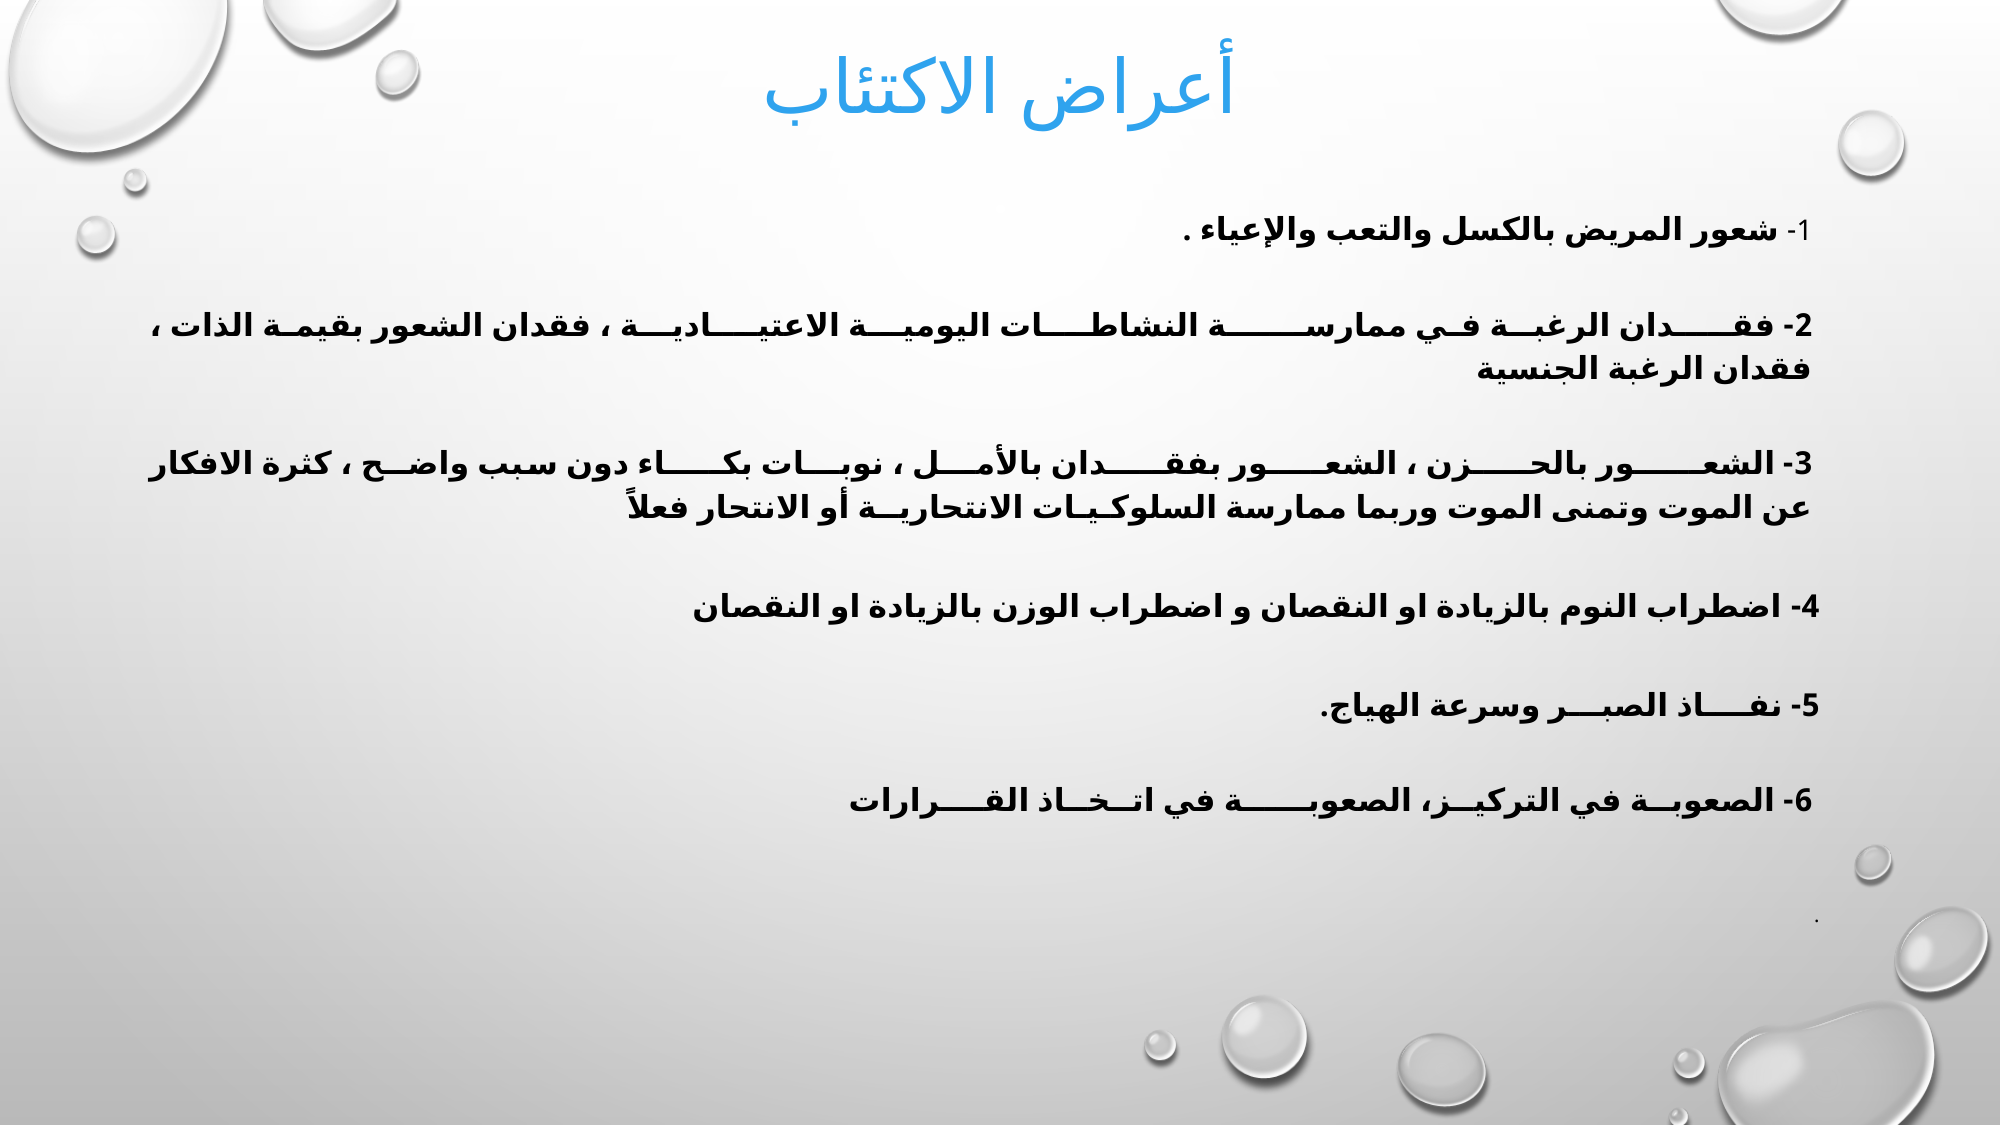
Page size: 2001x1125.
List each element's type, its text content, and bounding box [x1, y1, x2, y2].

title أعراض الاكتئاب [149, 37, 1851, 141]
list 1- شعور المريض بالكسل والتعب والإعياء . 2- فقــــدان الرغبـة في ممارســــــة النشاطـــات اليوميــة الاعتيـــاديـــة ، فقدان الشعور بقيمة الذات ، فقدان الرغبة الجنسية 3- الشعــــــور بالحـــــزن ، الشعـــــور بفقـــــدان بالأمـــل ، نوبـــات بكـــــاء دون سبب واضــح ، كثرة الافكار عن الموت وتمنى الموت وربما ممارسة السلوكـيـات الانتحاريــة أو الانتحار فعلاً 4- اضطراب النوم بالزيادة او النقصان و اضطراب الوزن بالزيادة او النقصان 5- نفــــاذ الصبـــر وسرعة الهياج. 6- الصعوبــة في التركيــز، الصعوبــــــة في اتــخــاذ القــــرارات . [134, 195, 1835, 963]
picture [0, 0, 2000, 1125]
